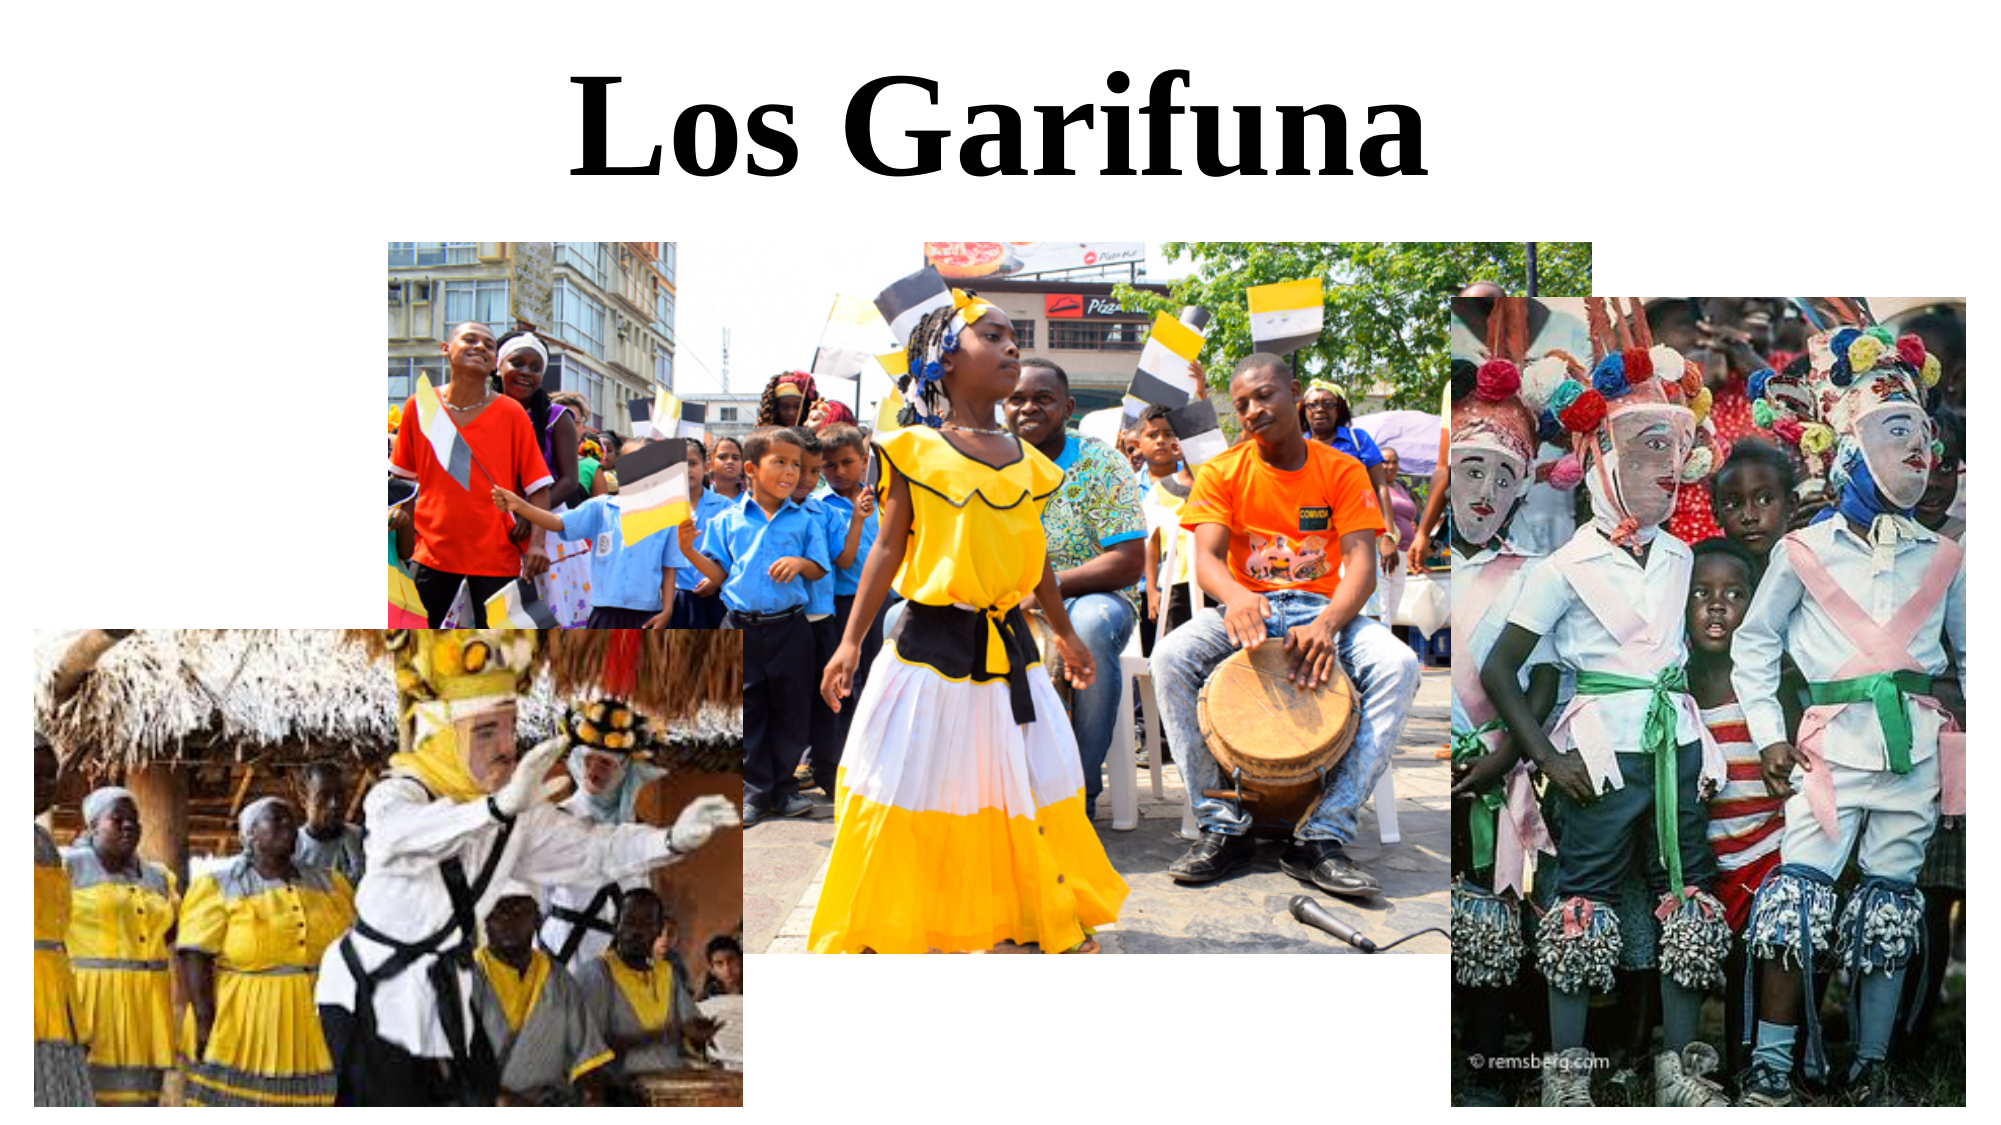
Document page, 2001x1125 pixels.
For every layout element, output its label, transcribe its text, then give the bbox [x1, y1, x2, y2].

title Los Garifuna [0, 18, 2000, 236]
picture [34, 242, 1966, 1107]
